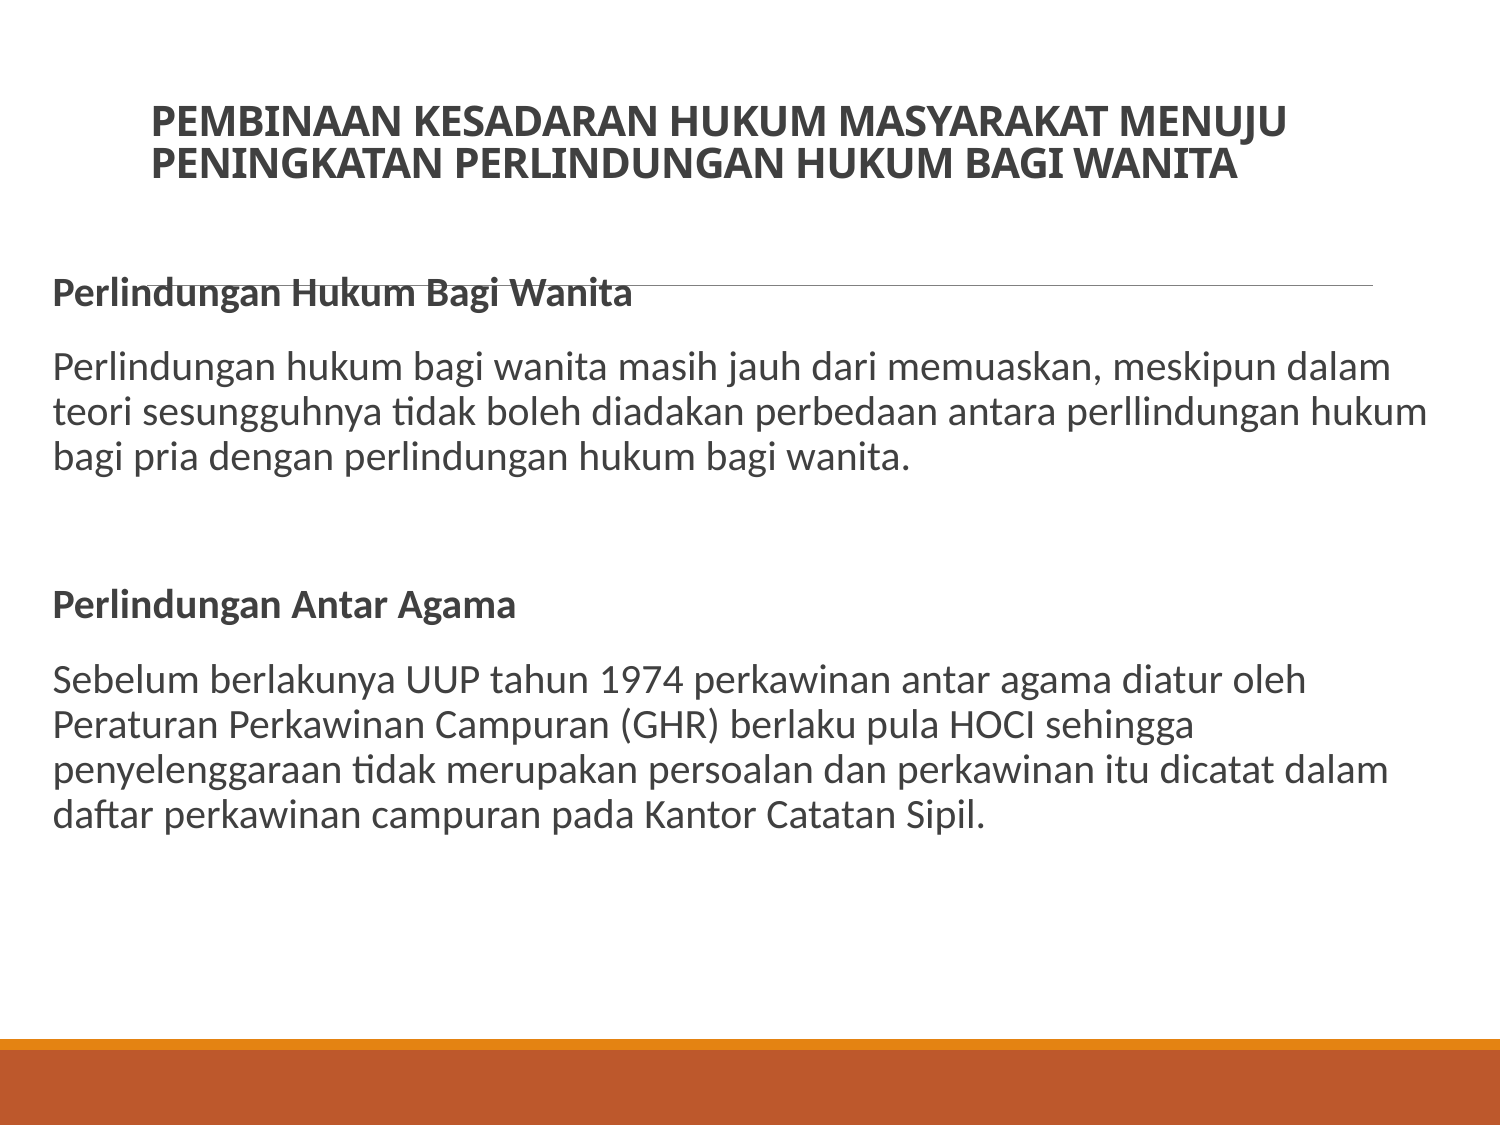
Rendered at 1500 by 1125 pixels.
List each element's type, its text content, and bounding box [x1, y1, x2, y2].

title PEMBINAAN KESADARAN HUKUM MASYARAKAT MENUJU PENINGKATAN PERLINDUNGAN HUKUM BAGI WANITA [135, 47, 1373, 262]
list Perlindungan Hukum Bagi Wanita Perlindungan hukum bagi wanita masih jauh dari memuaskan, meskipun dalam teori sesungguhnya tidak boleh diadakan perbedaan antara perllindungan hukum bagi pria dengan perlindungan hukum bagi wanita. Perlindungan Antar Agama Sebelum berlakunya UUP tahun 1974 perkawinan antar agama diatur oleh Peraturan Perkawinan Campuran (GHR) berlaku pula HOCI sehingga penyelenggaraan tidak merupakan persoalan dan perkawinan itu dicatat dalam daftar perkawinan campuran pada Kantor Catatan Sipil. [37, 262, 1438, 1000]
